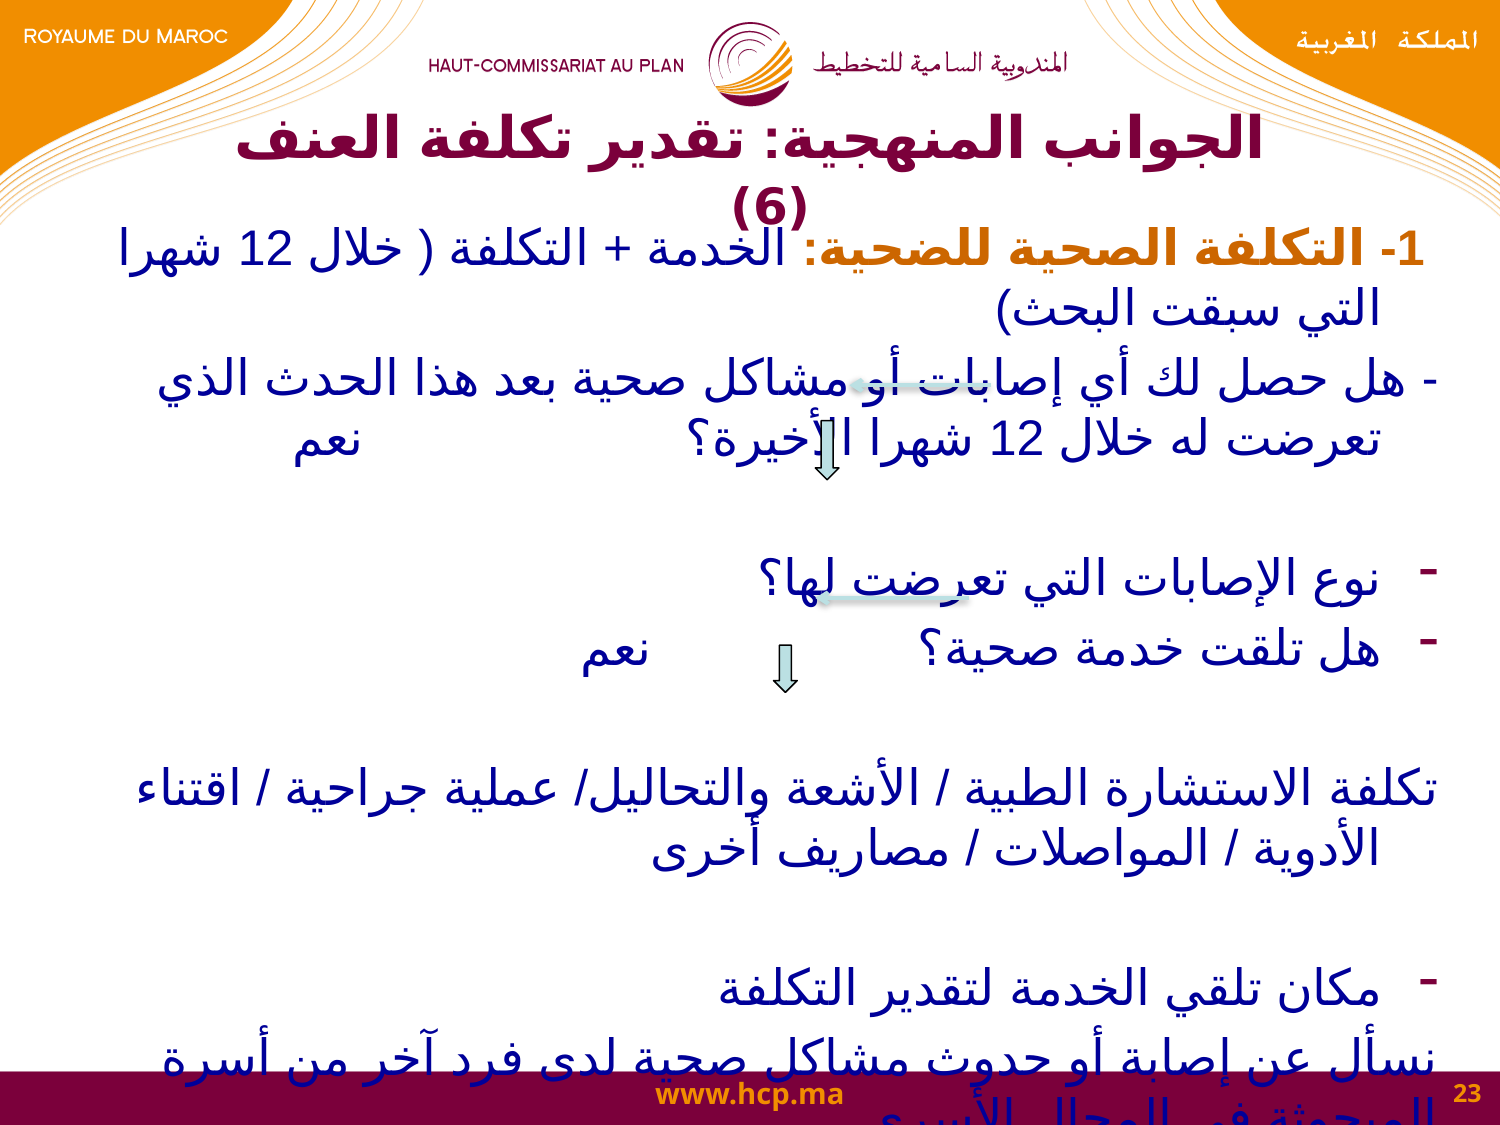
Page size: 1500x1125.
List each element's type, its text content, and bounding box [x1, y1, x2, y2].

picture [0, 0, 1500, 1125]
title الجوانب المنهجية: تقدير تكلفة العنف (6) [188, 89, 1335, 207]
slide_number 23 [1269, 1068, 1497, 1122]
list 1- التكلفة الصحية للضحية: الخدمة + التكلفة ( خلال 12 شهرا التي سبقت البحث) - هل حصل لك أي إصابات أو مشاكل صحية بعد هذا الحدث الذي تعرضت له خلال 12 شهرا الأخيرة؟ نعم نوع الإصابات التي تعرضت لها؟ هل تلقت خدمة صحية؟ نعم تكلفة الاستشارة الطبية / الأشعة والتحاليل/ عملية جراحية / اقتناء الأدوية / المواصلات / مصاريف أخرى مكان تلقي الخدمة لتقدير التكلفة نسأل عن إصابة أو حدوث مشاكل صحية لدى فرد آخر من أسرة المبحوثة في المجال الأسري [69, 207, 1454, 1125]
text_box [815, 420, 839, 480]
text_box [773, 645, 798, 693]
